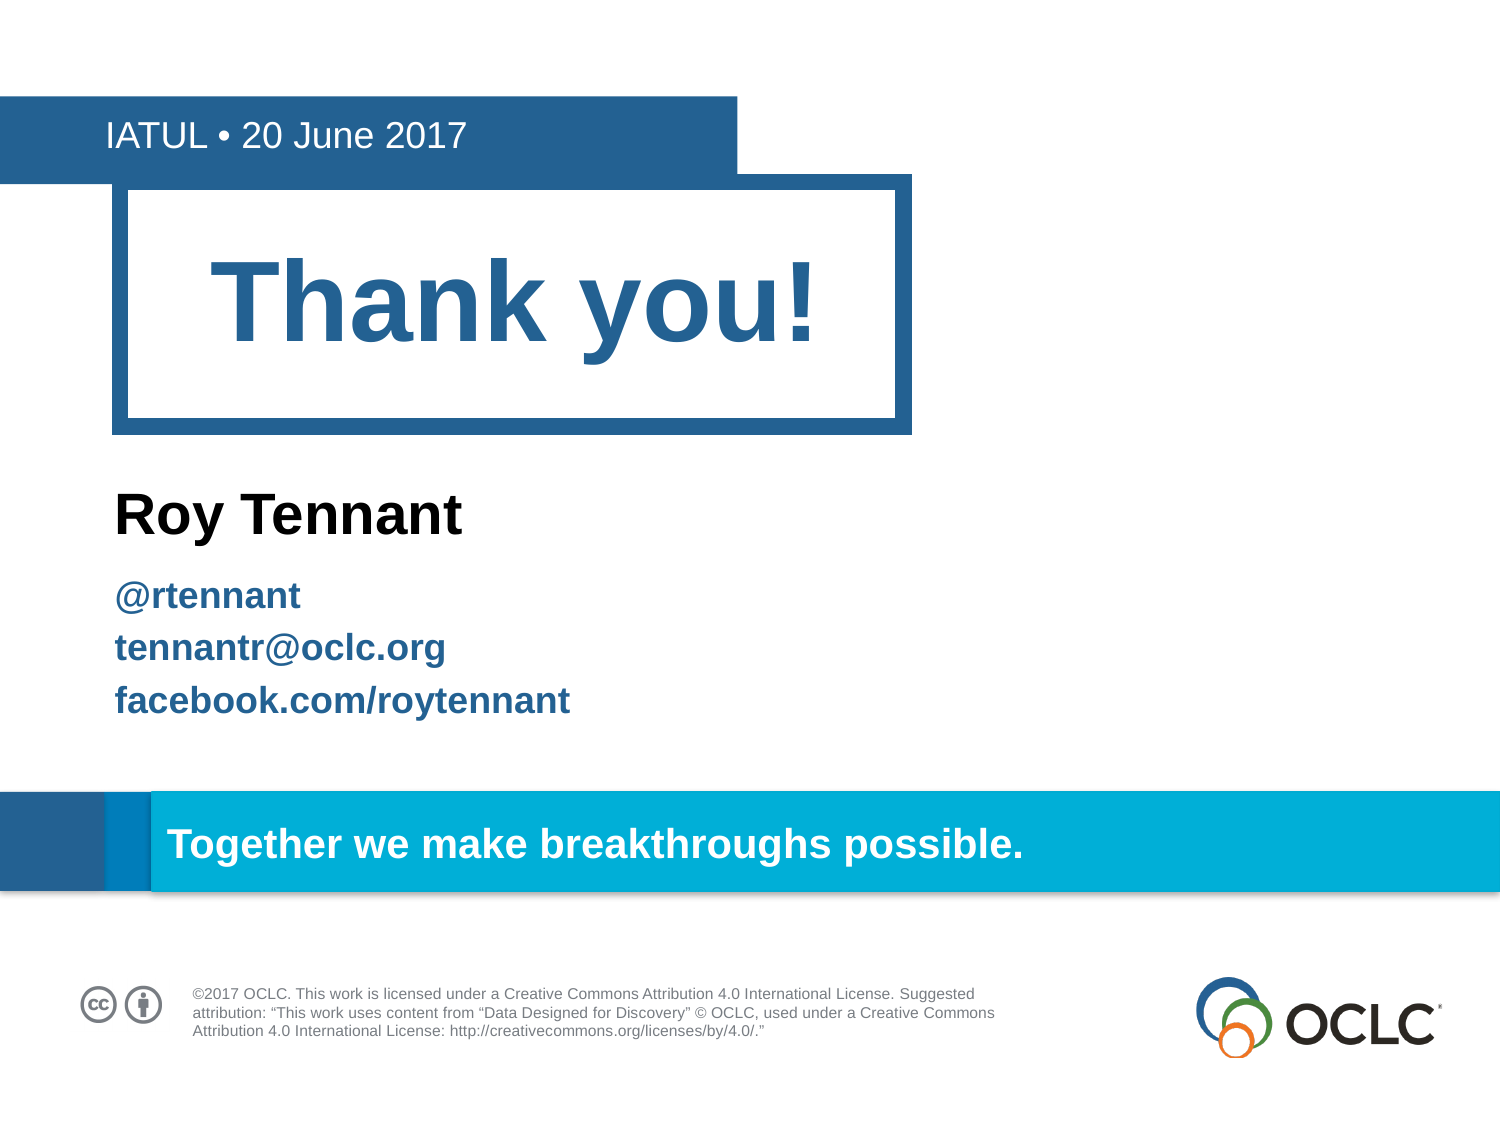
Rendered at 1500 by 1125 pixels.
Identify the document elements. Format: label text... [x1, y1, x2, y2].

text_box ©2017 OCLC. This work is licensed under a Creative Commons Attribution 4.0 International License. Suggested attribution: “This work uses content from “Data Designed for Discovery” © OCLC, used under a Creative Commons Attribution 4.0 International License: http://creativecommons.org/licenses/by/4.0/.” [177, 976, 1060, 1074]
picture [69, 977, 171, 1032]
list IATUL • 20 June 2017 [0, 96, 738, 185]
list Thank you! [112, 174, 912, 435]
list Roy Tennant [99, 469, 738, 536]
list @rtennant tennantr@oclc.org facebook.com/roytennant [99, 563, 738, 614]
